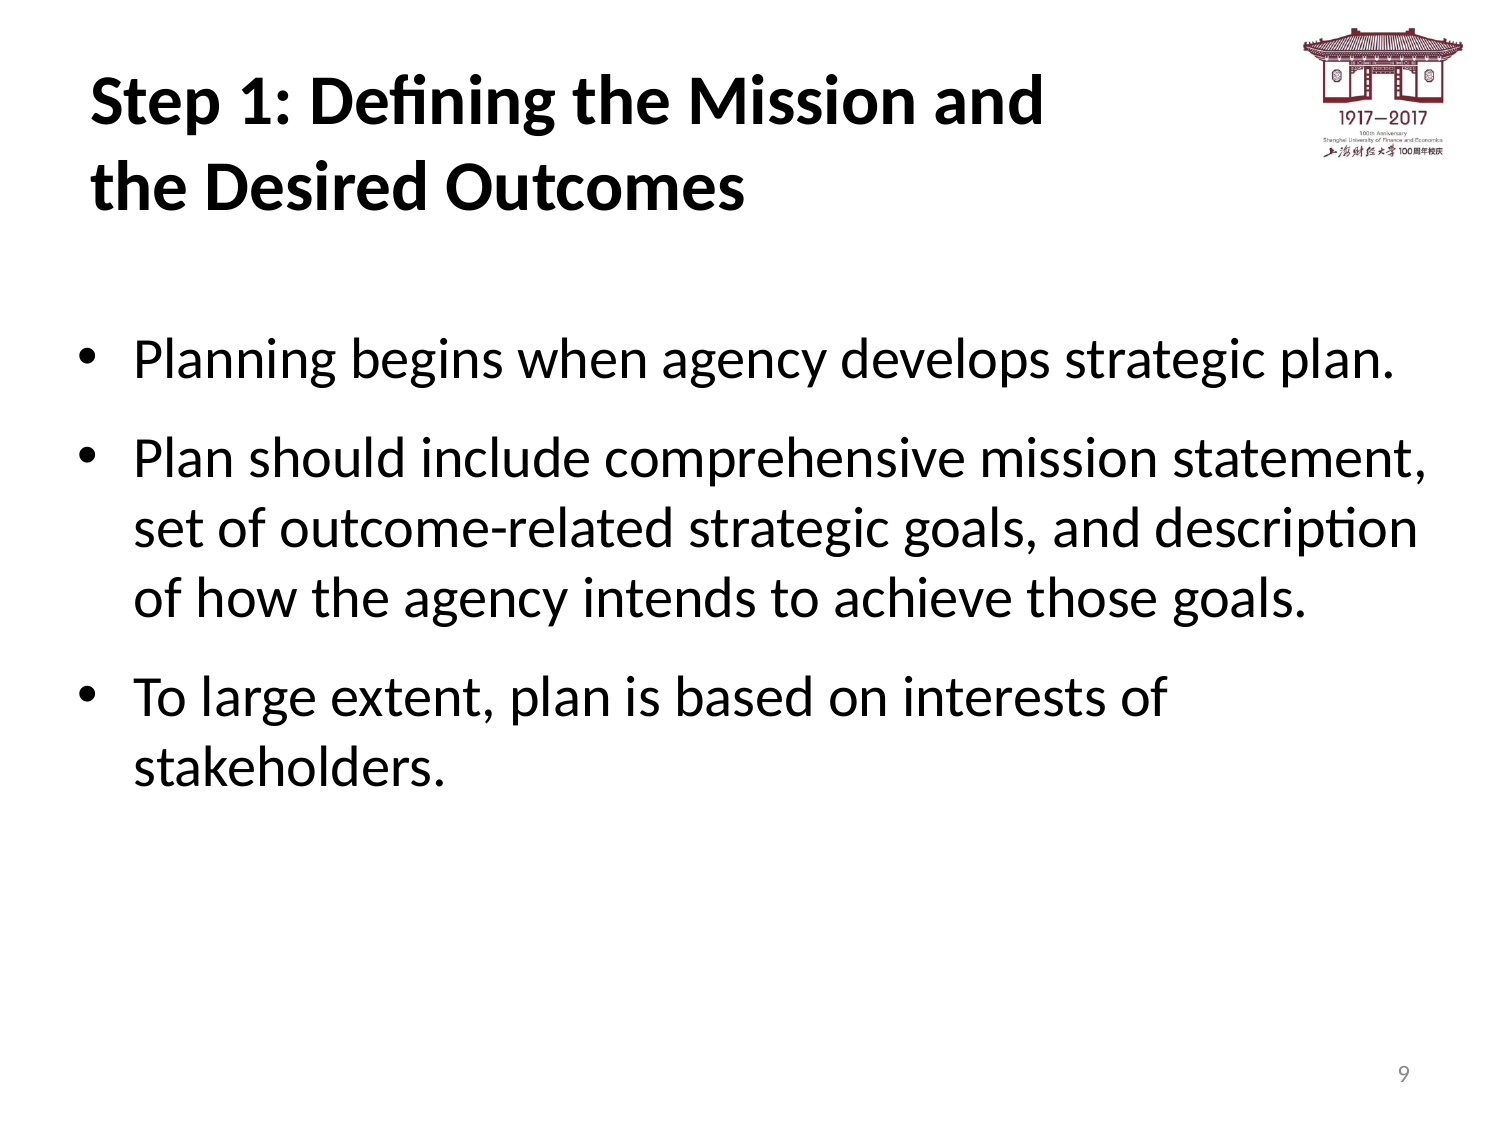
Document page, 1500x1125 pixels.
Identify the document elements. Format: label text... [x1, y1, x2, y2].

title Step 1: Defining the Mission and the Desired Outcomes [75, 45, 1425, 233]
picture [1293, 0, 1472, 161]
list Planning begins when agency develops strategic plan. Plan should include comprehensive mission statement, set of outcome-related strategic goals, and description of how the agency intends to achieve those goals. To large extent, plan is based on interests of stakeholders. [62, 312, 1463, 1055]
slide_number 9 [1074, 1055, 1425, 1103]
